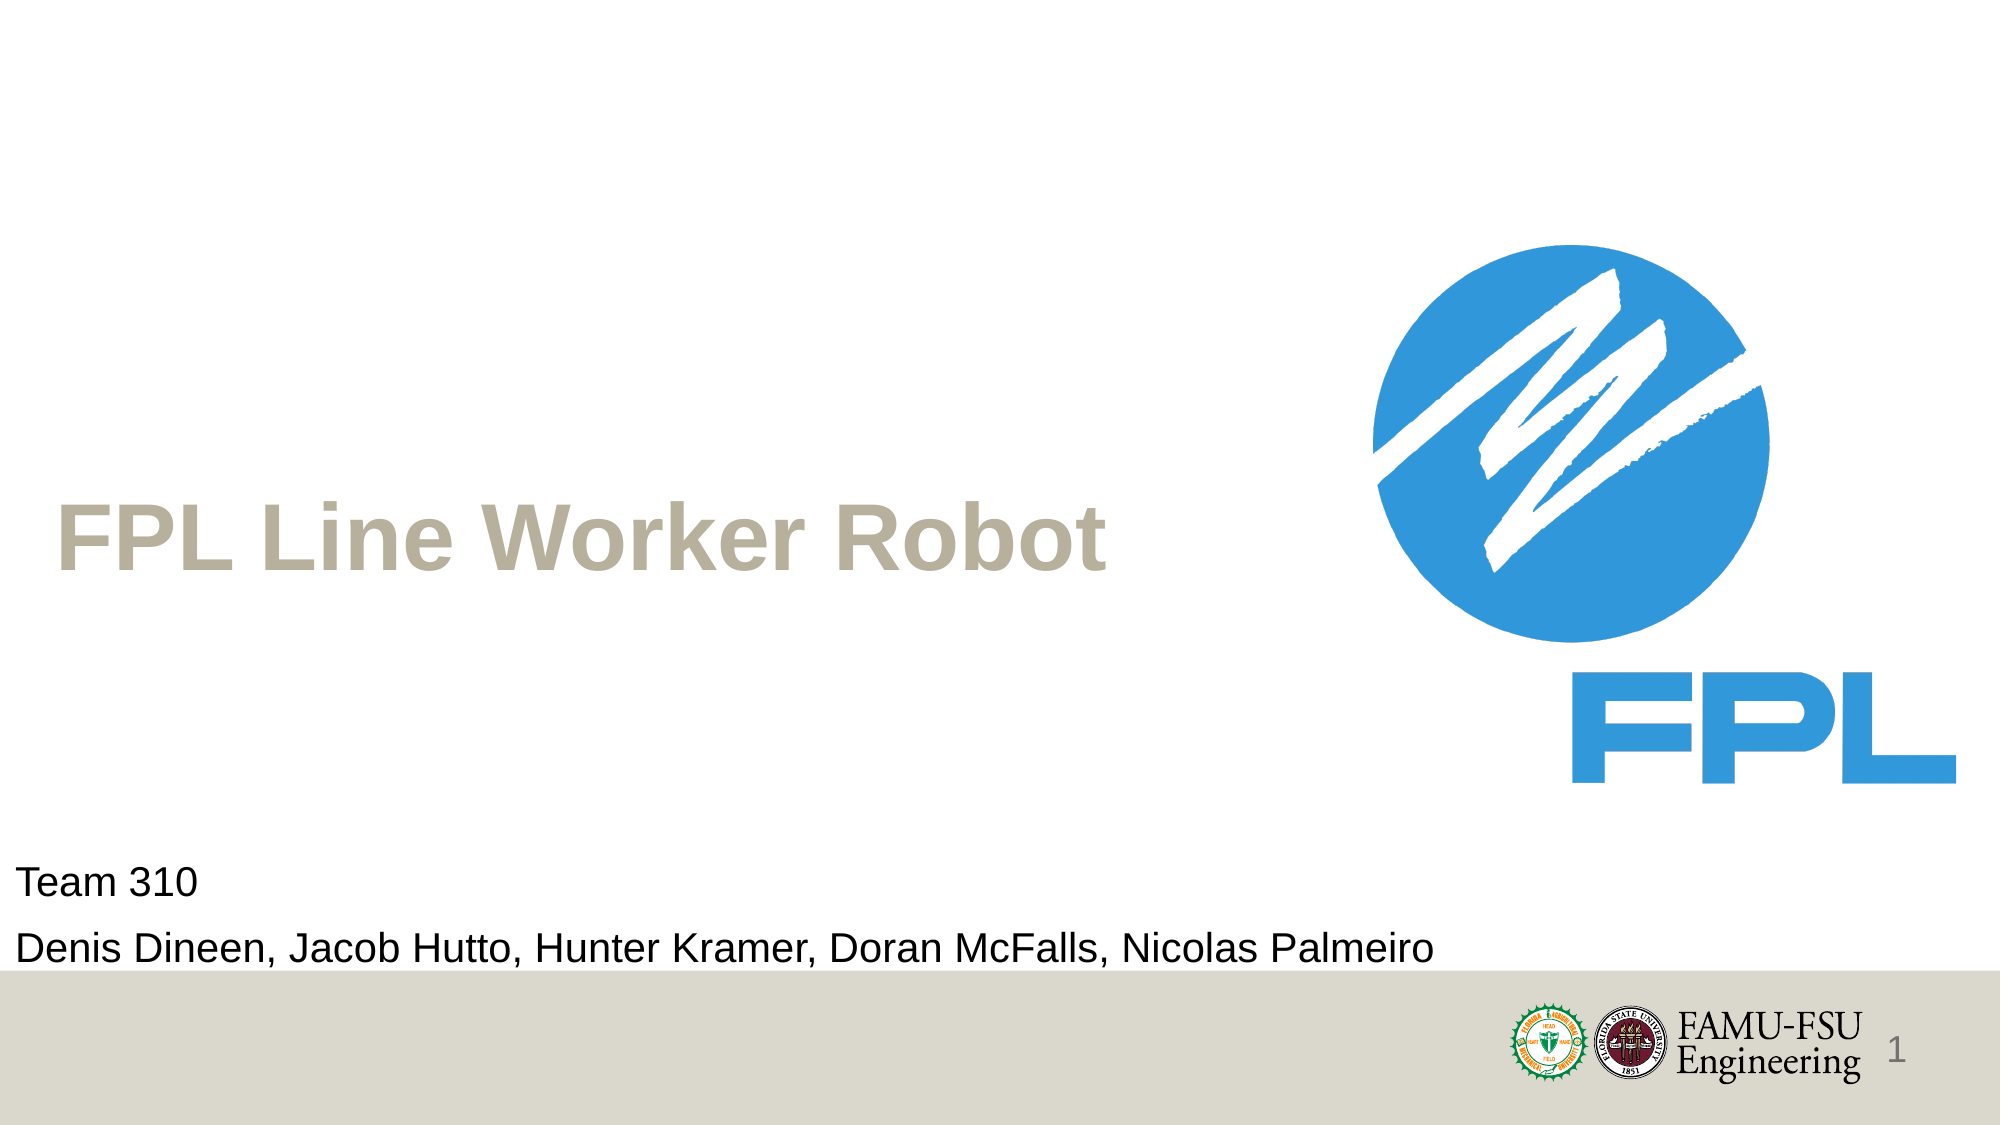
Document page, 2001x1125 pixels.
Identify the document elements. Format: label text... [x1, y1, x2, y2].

picture [1373, 245, 1960, 786]
slide_number 1 [1871, 1017, 1969, 1078]
title FPL Line Worker Robot [40, 424, 1320, 599]
subtitle Team 310 Denis Dineen, Jacob Hutto, Hunter Kramer, Doran McFalls, Nicolas Palmeiro [0, 853, 1725, 1125]
